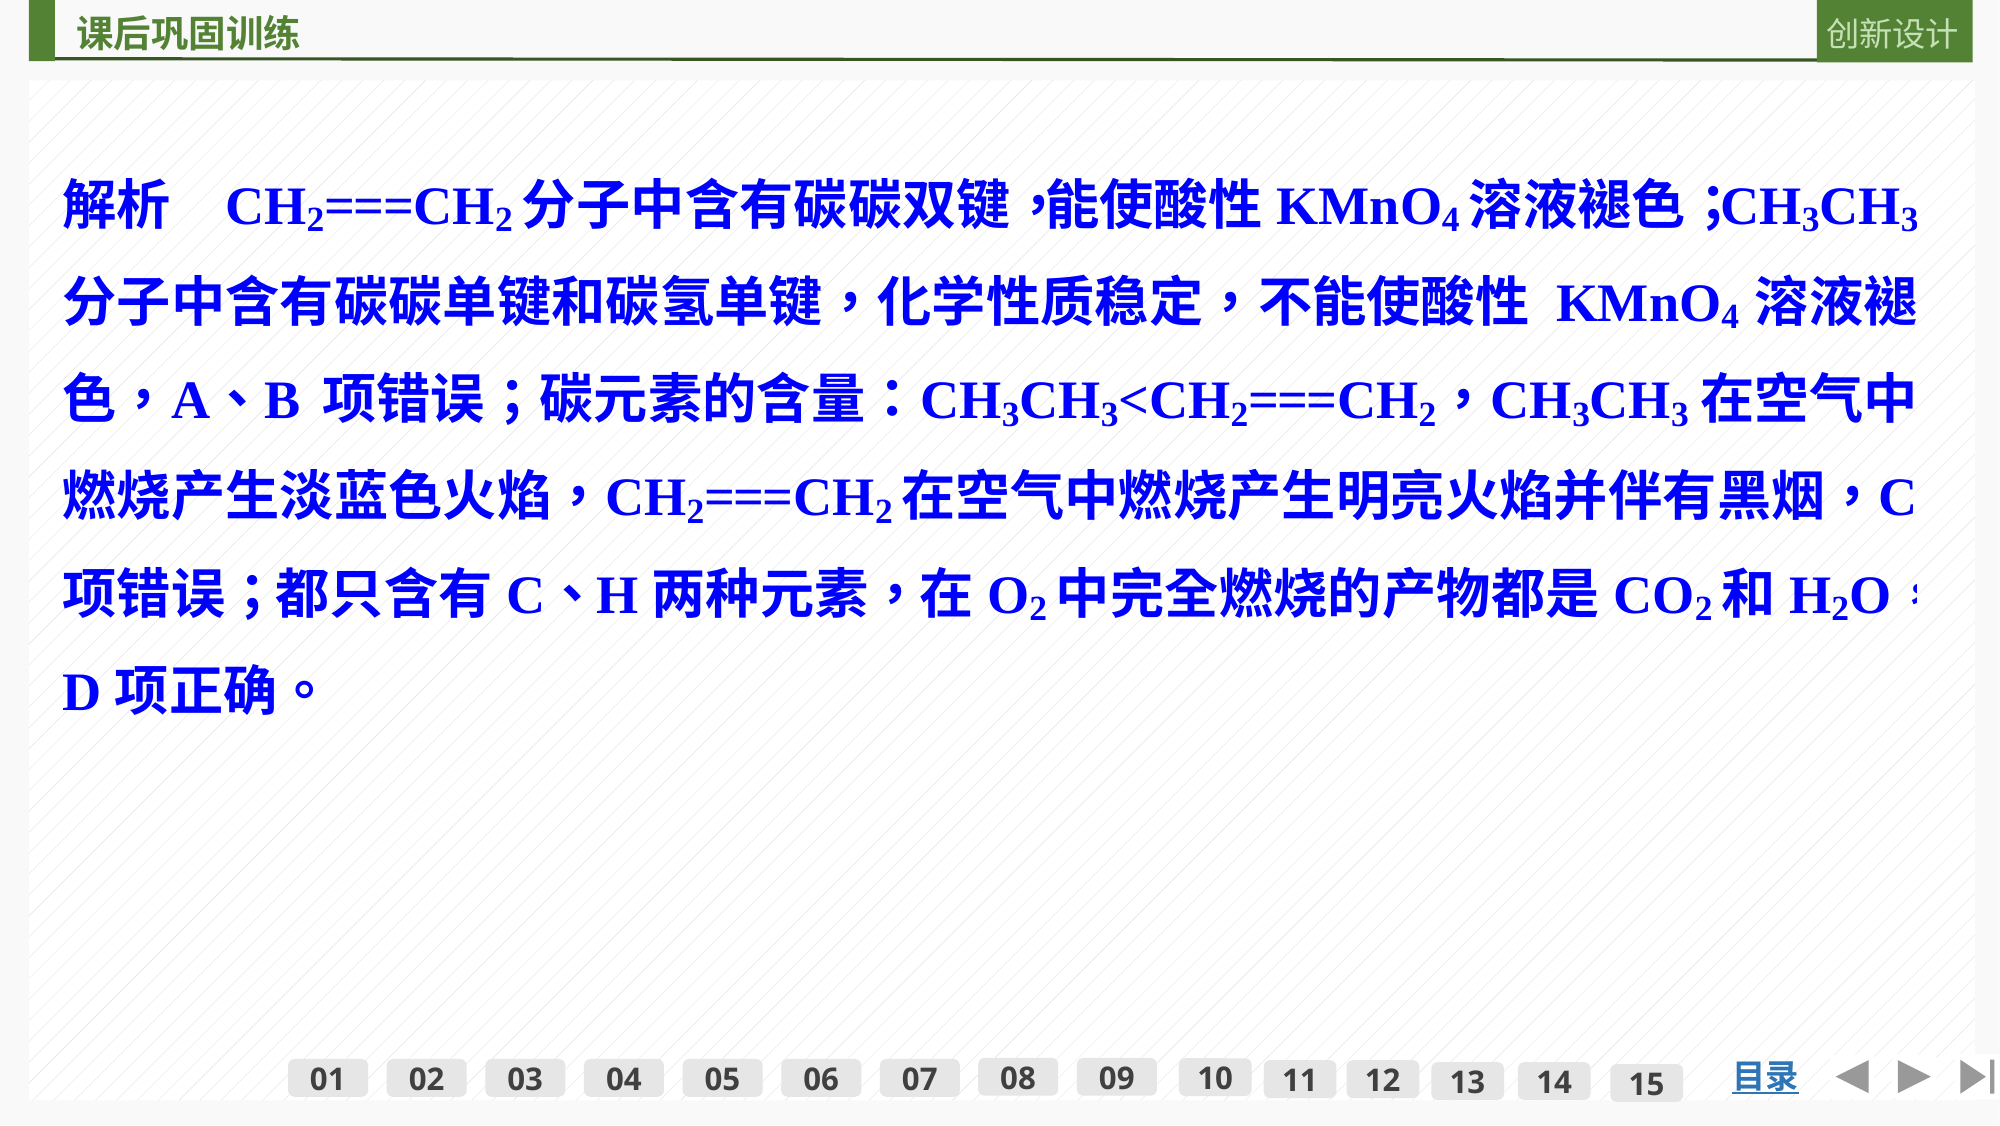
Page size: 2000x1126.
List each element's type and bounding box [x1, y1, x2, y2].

text_box [62, 156, 1917, 740]
